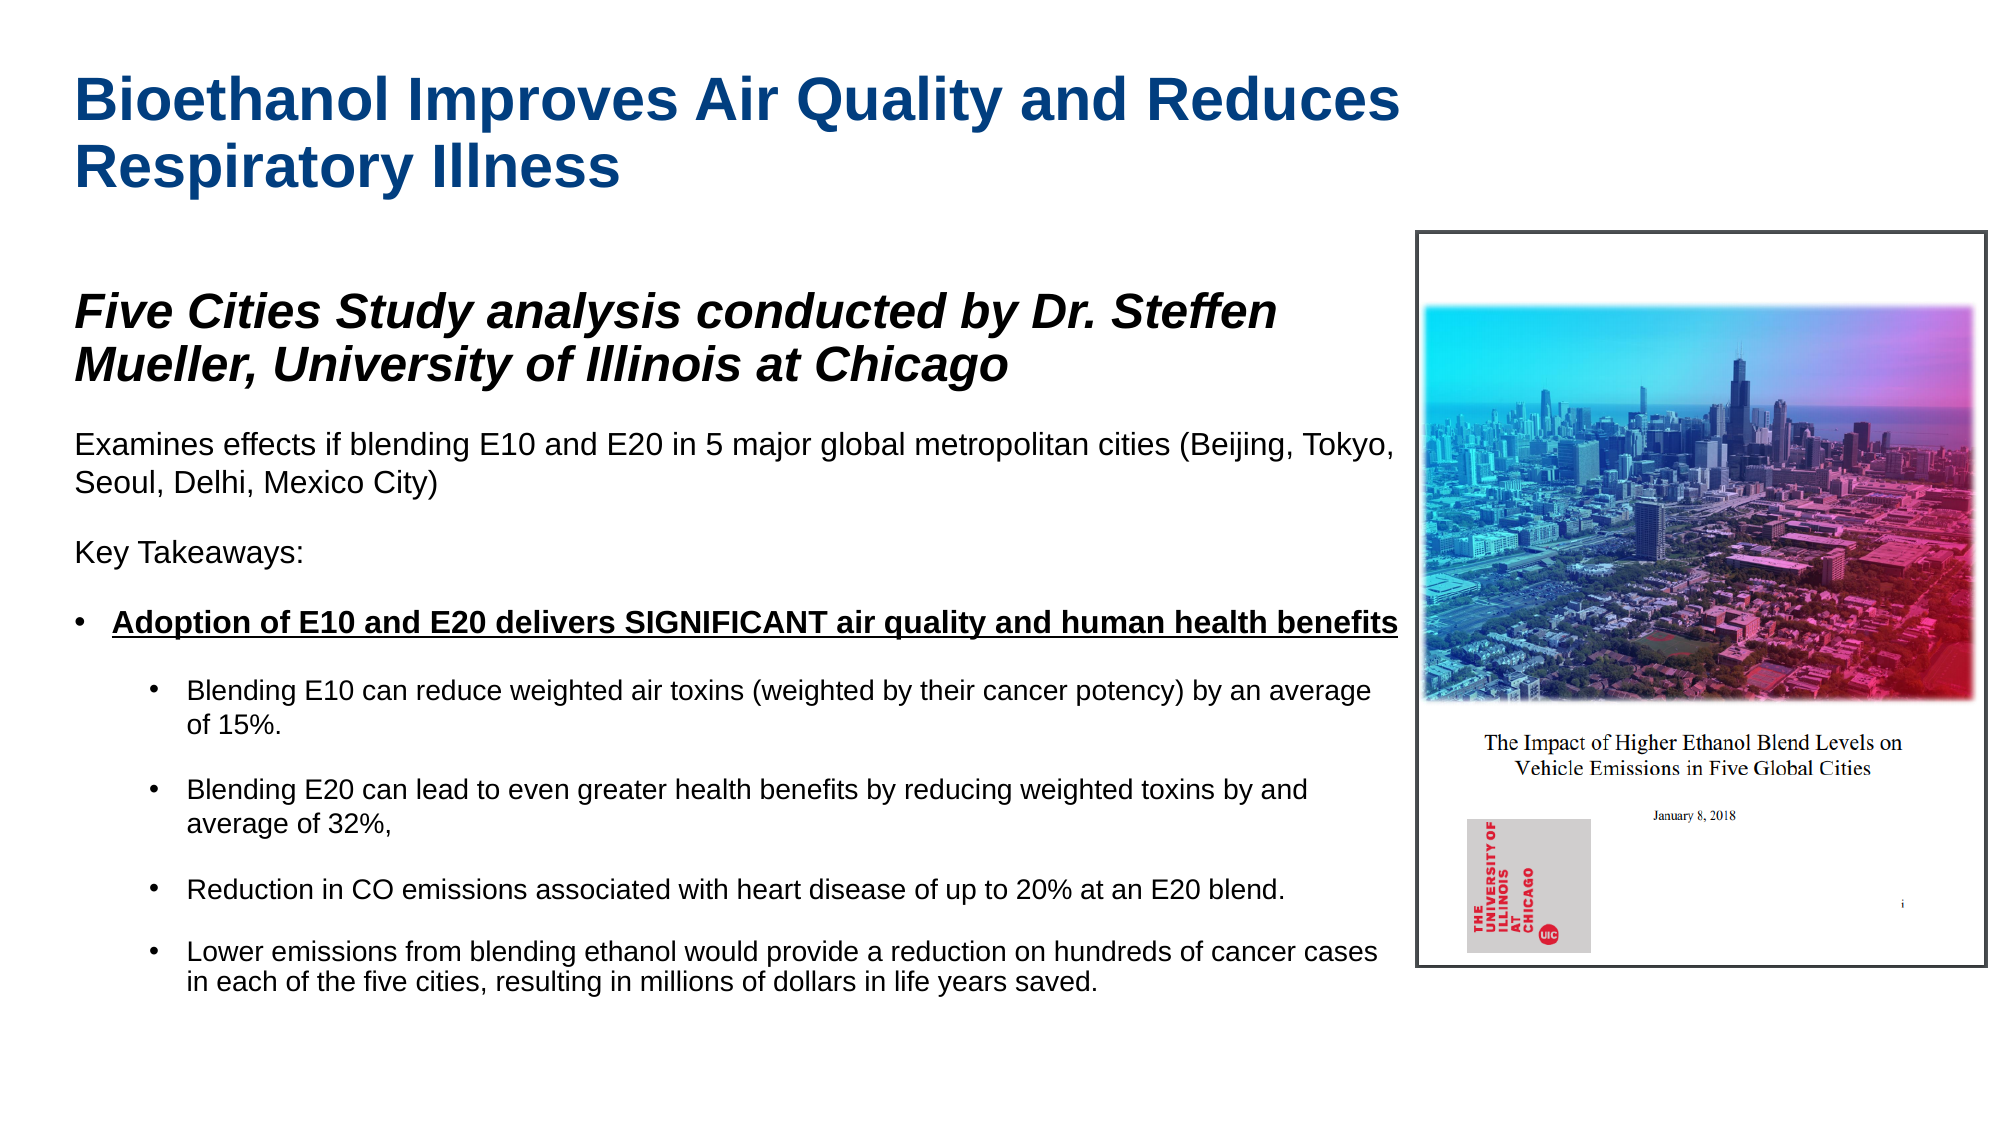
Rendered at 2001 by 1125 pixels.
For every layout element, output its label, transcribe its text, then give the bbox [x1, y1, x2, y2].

title Bioethanol Improves Air Quality and Reduces Respiratory Illness [59, 59, 1606, 209]
list Five Cities Study analysis conducted by Dr. Steffen Mueller, University of Illinois at Chicago Examines effects if blending E10 and E20 in 5 major global metropolitan cities (Beijing, Tokyo, Seoul, Delhi, Mexico City) Key Takeaways: Adoption of E10 and E20 delivers SIGNIFICANT air quality and human health benefits Blending E10 can reduce weighted air toxins (weighted by their cancer potency) by an average of 15%. Blending E20 can lead to even greater health benefits by reducing weighted toxins by and average of 32%, Reduction in CO emissions associated with heart disease of up to 20% at an E20 blend. Lower emissions from blending ethanol would provide a reduction on hundreds of cancer cases in each of the five cities, resulting in millions of dollars in life years saved. [59, 277, 1416, 1015]
picture [1402, 208, 2000, 968]
